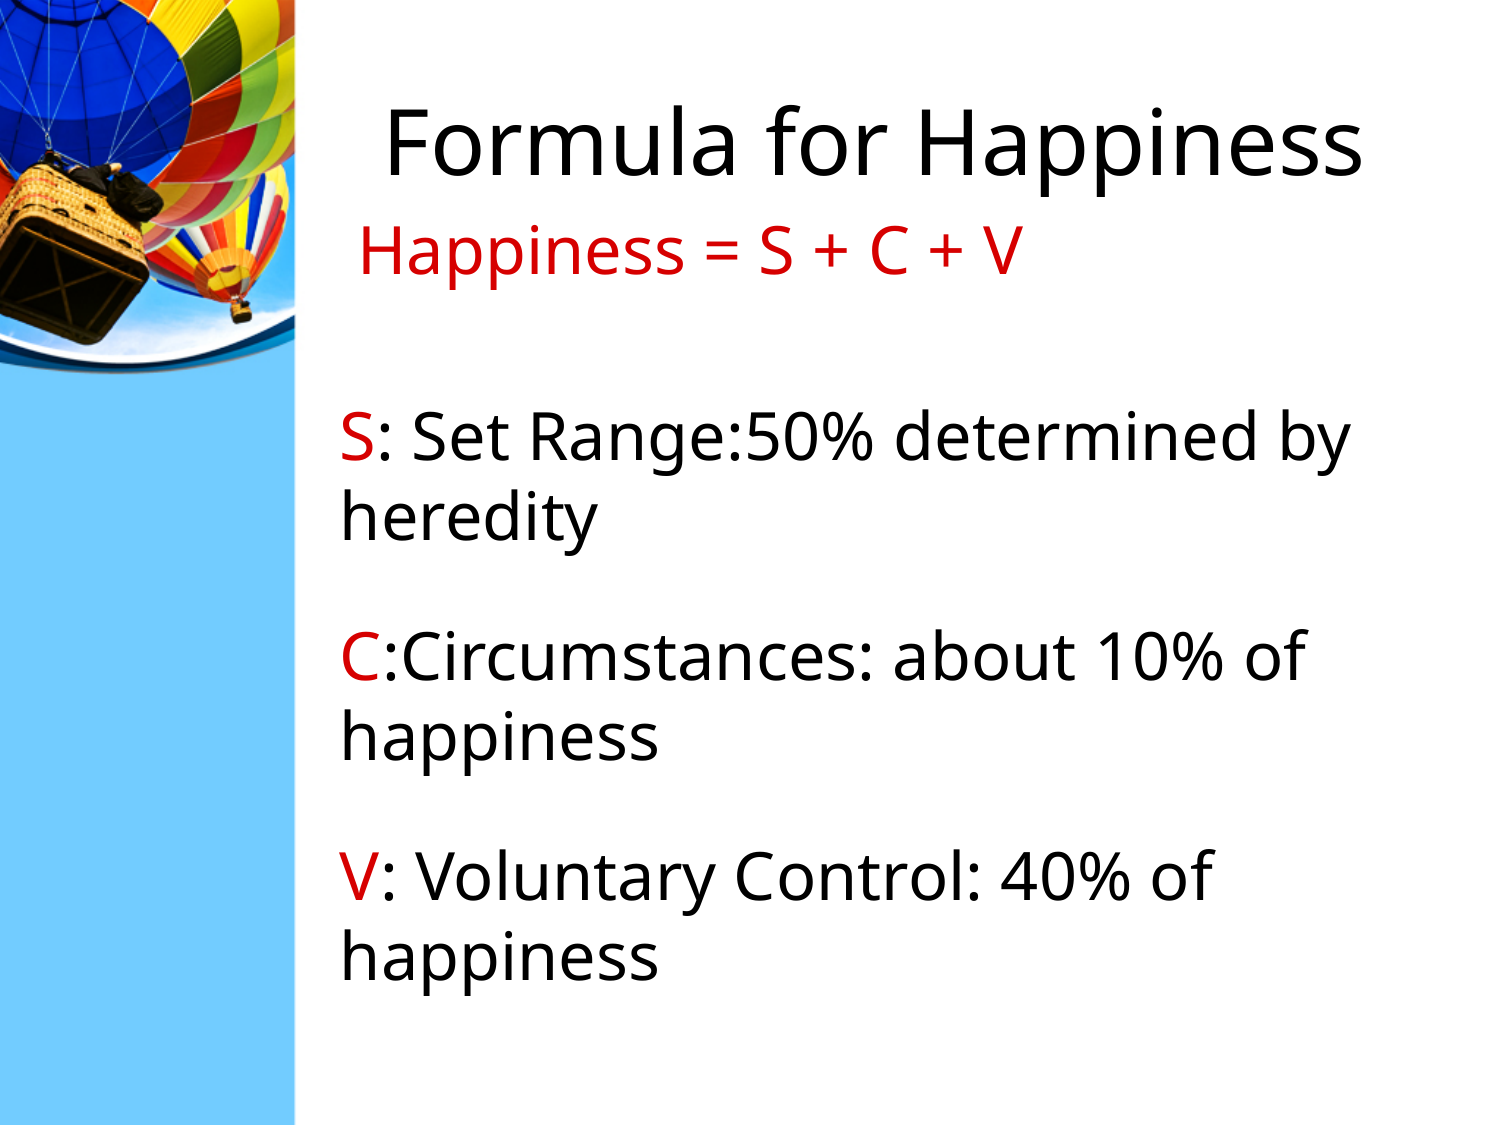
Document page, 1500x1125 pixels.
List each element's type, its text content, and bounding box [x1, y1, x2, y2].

picture [0, 0, 1500, 1125]
title Formula for Happiness [324, 45, 1425, 200]
list Happiness = S + C + V S: Set Range:50% determined by heredity C:Circumstances: about 10% of happiness V: Voluntary Control: 40% of happiness [324, 200, 1437, 943]
